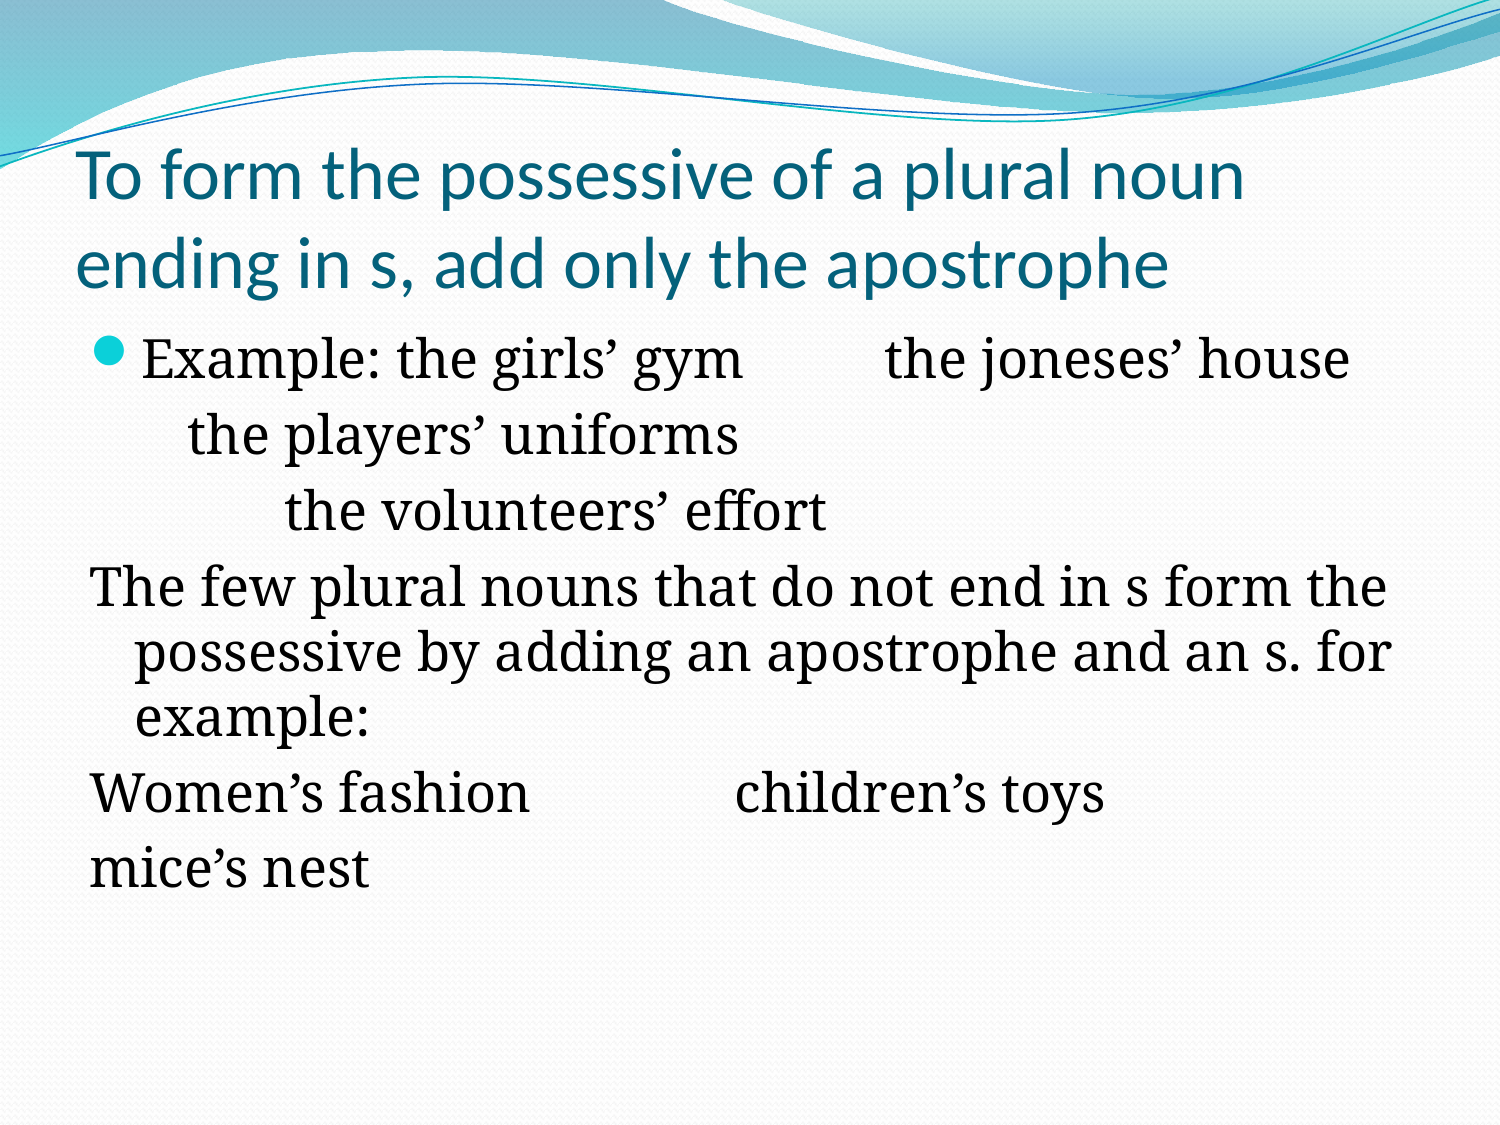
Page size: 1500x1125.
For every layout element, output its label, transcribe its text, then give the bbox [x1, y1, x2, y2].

list Example: the girls’ gym the joneses’ house the players’ uniforms the volunteers’ effort The few plural nouns that do not end in s form the possessive by adding an apostrophe and an s. for example: Women’s fashion children’s toys mice’s nest [75, 317, 1425, 1038]
title To form the possessive of a plural noun ending in s, add only the apostrophe [75, 115, 1425, 303]
